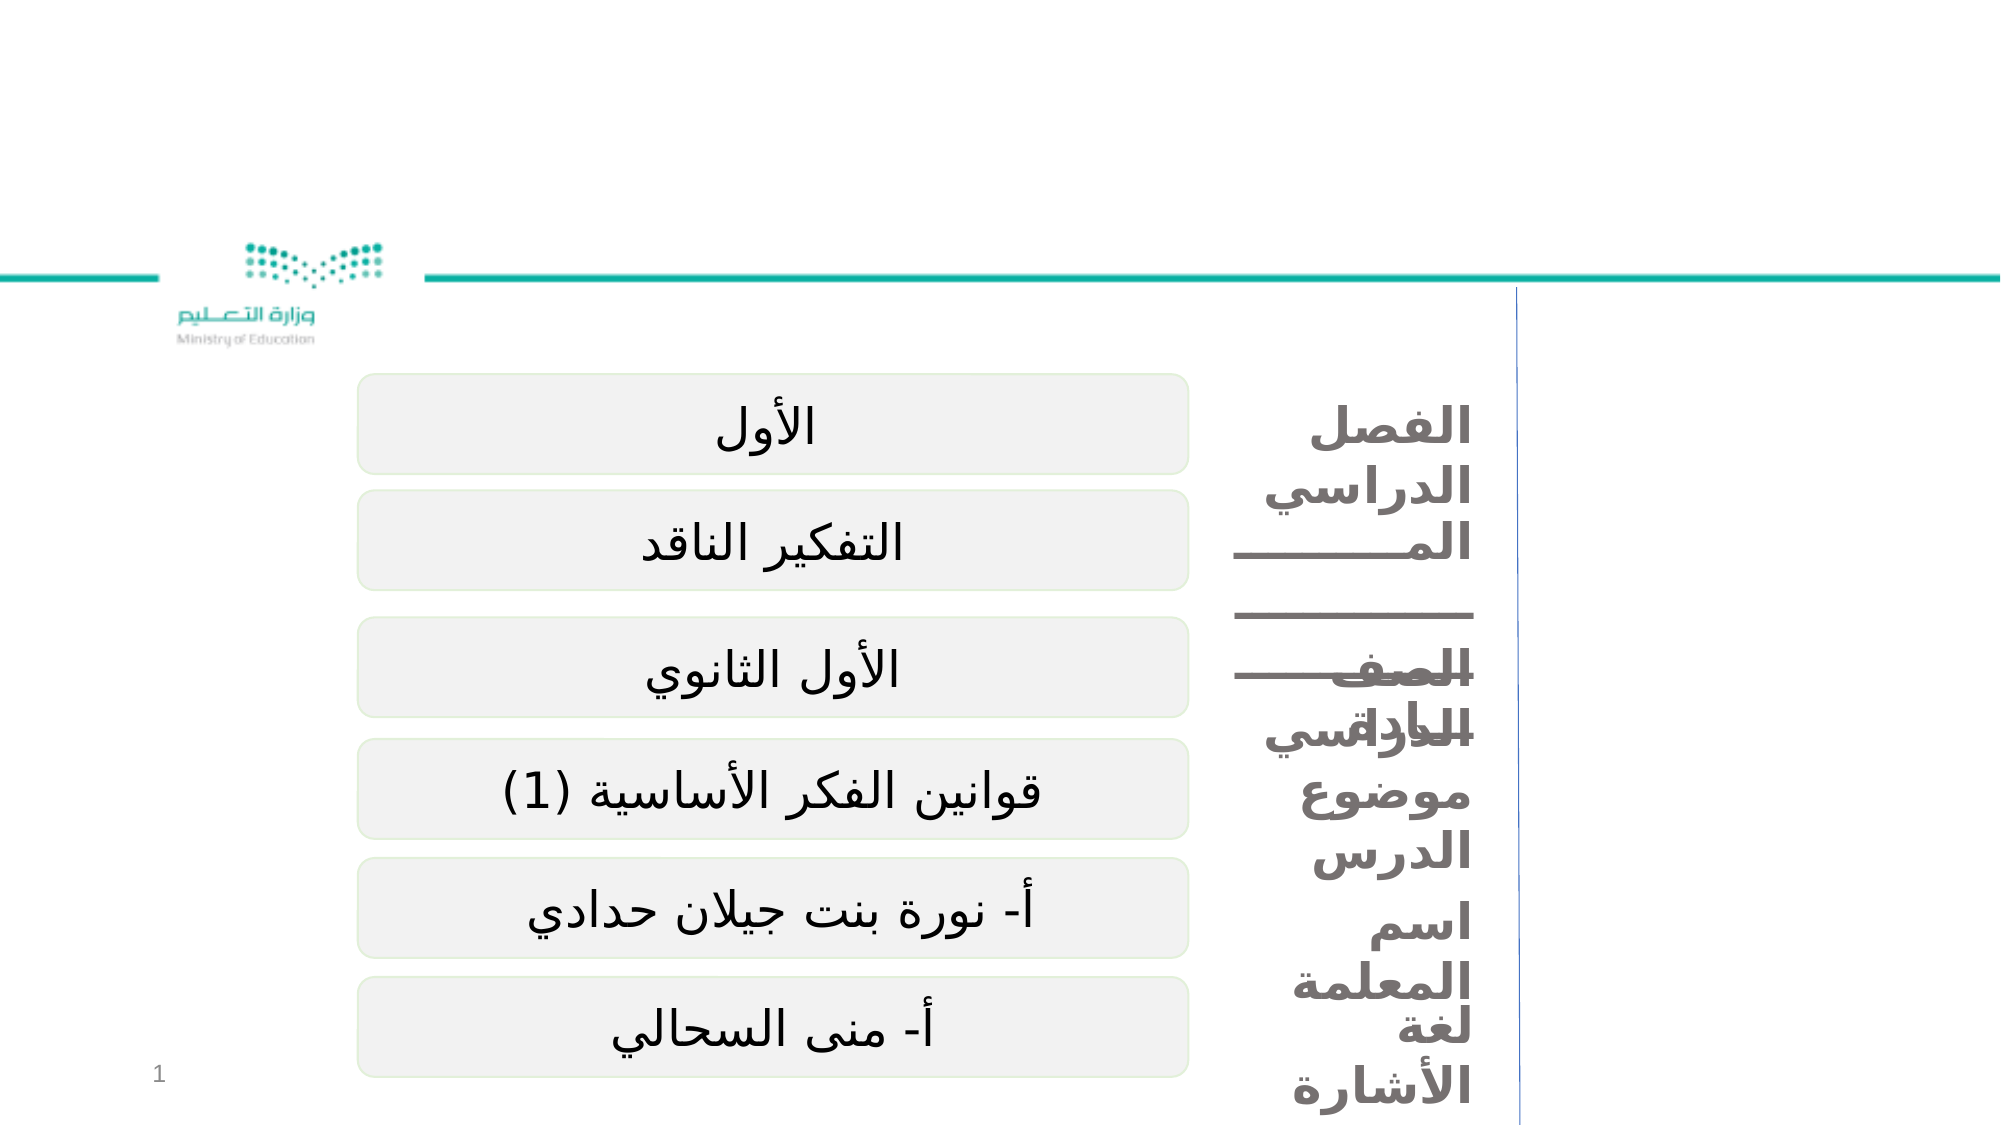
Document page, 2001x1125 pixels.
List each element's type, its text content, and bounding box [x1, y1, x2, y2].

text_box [1516, 287, 1520, 1125]
slide_number 1 [137, 1042, 588, 1103]
text_box الفصل الدراسي [1209, 386, 1489, 521]
text_box موضوع الدرس [1209, 757, 1489, 881]
text_box التفكير الناقد [356, 489, 1190, 592]
text_box الأول الثانوي [356, 616, 1190, 719]
text_box أ- نورة بنت جيلان حدادي [356, 856, 1190, 959]
text_box قوانين الفكر الأساسية (1) [356, 737, 1190, 840]
picture [0, 0, 2001, 1125]
text_box اسم المعلمة [1209, 881, 1489, 986]
text_box المـــــــــــــــــــــــــــــــــــــــــادة [1209, 521, 1489, 757]
text_box أ- منى السحالي [356, 975, 1190, 1078]
text_box لغة الأشارة [1209, 986, 1489, 1122]
text_box الأول [356, 373, 1190, 476]
